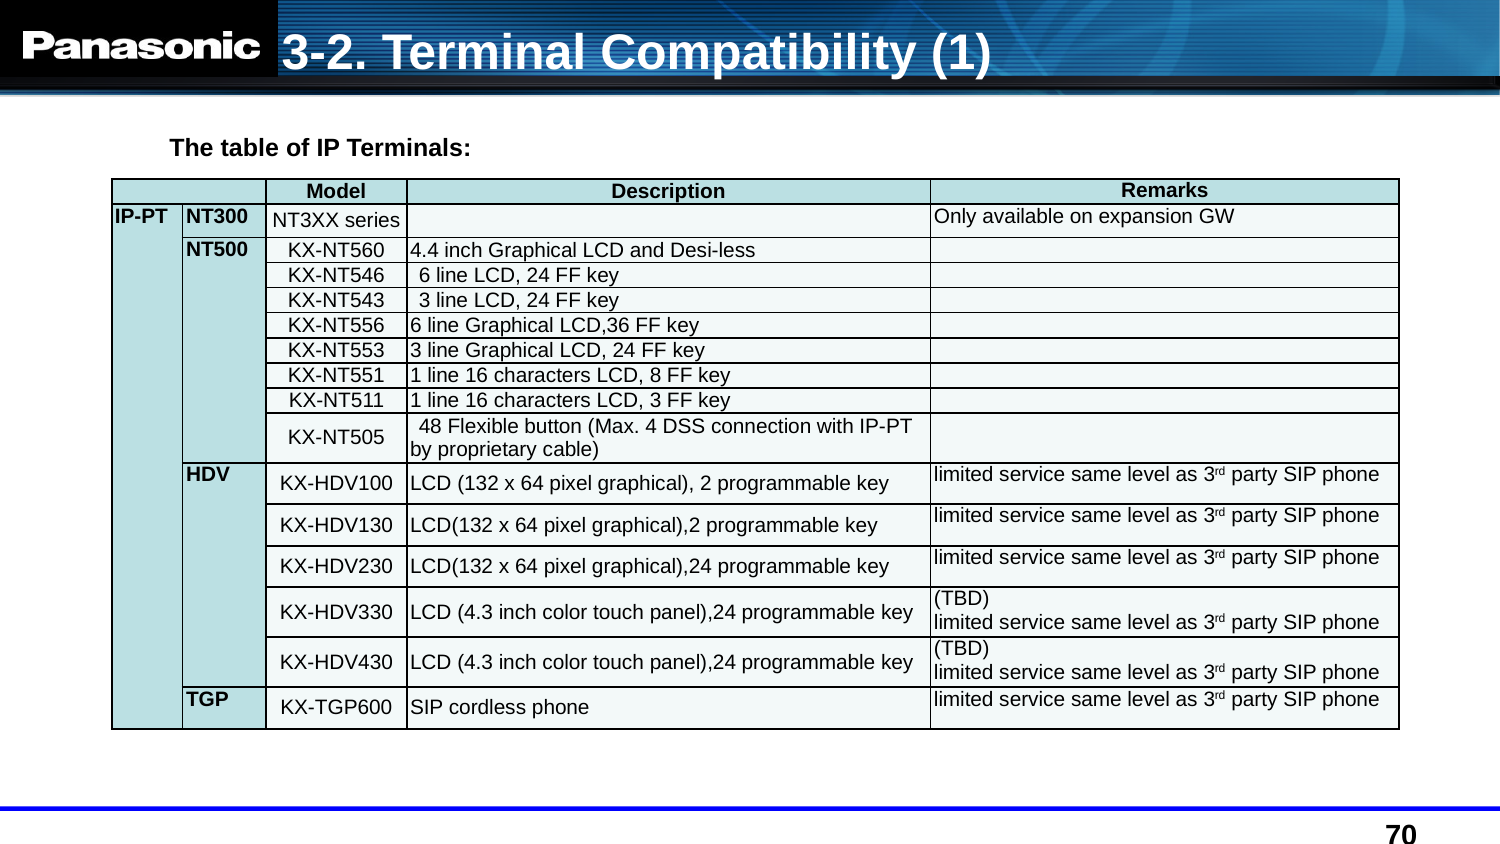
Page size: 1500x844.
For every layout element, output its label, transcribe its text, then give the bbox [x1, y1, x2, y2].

table_cell HDV [183, 464, 265, 686]
table_cell 3 line LCD, 24 FF key [408, 288, 930, 312]
table_cell KX-NT511 [267, 389, 406, 412]
table_cell 1 line 16 characters LCD, 8 FF key [408, 364, 930, 387]
table_cell KX-NT560 [267, 238, 406, 262]
table_cell [931, 238, 1398, 262]
table_cell [931, 288, 1398, 312]
table_cell NT3XX series [267, 205, 406, 237]
table_cell 6 line Graphical LCD,36 FF key [408, 313, 930, 337]
table_cell KX-TGP600 [267, 688, 406, 728]
table_cell 3 line Graphical LCD, 24 FF key [408, 339, 930, 362]
table_cell limited service same level as 3rd party SIP phone [931, 688, 1398, 728]
table_cell NT500 [183, 238, 265, 462]
table_cell KX-NT546 [267, 263, 406, 287]
table_cell KX-HDV430 [267, 638, 406, 686]
table_cell KX-HDV230 [267, 547, 406, 586]
table_cell [931, 313, 1398, 337]
table_header Remarks [931, 180, 1398, 203]
table_cell (TBD) limited service same level as 3rd party SIP phone [931, 638, 1398, 686]
table_cell KX-NT543 [267, 288, 406, 312]
table_cell KX-NT505 [267, 414, 406, 462]
table_cell Only available on expansion GW [931, 205, 1398, 237]
table_cell limited service same level as 3rd party SIP phone [931, 547, 1398, 586]
table_header [113, 180, 265, 203]
table_cell SIP cordless phone [408, 688, 930, 728]
table_cell 48 Flexible button (Max. 4 DSS connection with IP-PT by proprietary cable) [408, 414, 930, 462]
table_cell LCD(132 x 64 pixel graphical),24 programmable key [408, 547, 930, 586]
table_header Description [408, 180, 930, 203]
table_cell TGP [183, 688, 265, 728]
table_cell KX-NT551 [267, 364, 406, 387]
table_cell 1 line 16 characters LCD, 3 FF key [408, 389, 930, 412]
table_cell [931, 389, 1398, 412]
picture [0, 0, 1500, 97]
table_cell KX-NT556 [267, 313, 406, 337]
table_cell LCD (132 x 64 pixel graphical), 2 programmable key [408, 464, 930, 503]
table_cell [931, 414, 1398, 462]
table_cell LCD(132 x 64 pixel graphical),2 programmable key [408, 505, 930, 545]
table_cell limited service same level as 3rd party SIP phone [931, 464, 1398, 503]
table_cell limited service same level as 3rd party SIP phone [931, 505, 1398, 545]
table_cell NT300 [183, 205, 265, 237]
table_cell [931, 364, 1398, 387]
table_header Model [267, 180, 406, 203]
table_cell KX-HDV100 [267, 464, 406, 503]
table_cell LCD (4.3 inch color touch panel),24 programmable key [408, 638, 930, 686]
text_box 3-2. Terminal Compatibility (1) [271, 14, 1087, 85]
table_cell 4.4 inch Graphical LCD and Desi-less [408, 238, 930, 262]
table_cell 6 line LCD, 24 FF key [408, 263, 930, 287]
table_cell KX-NT553 [267, 339, 406, 362]
table_cell LCD (4.3 inch color touch panel),24 programmable key [408, 588, 930, 636]
table_cell KX-HDV130 [267, 505, 406, 545]
table_cell [408, 205, 930, 237]
table_cell (TBD) limited service same level as 3rd party SIP phone [931, 588, 1398, 636]
table_cell [931, 339, 1398, 362]
table_cell [931, 263, 1398, 287]
text_box The table of IP Terminals: [159, 126, 561, 167]
table_cell IP-PT [113, 205, 182, 728]
table_cell KX-HDV330 [267, 588, 406, 636]
